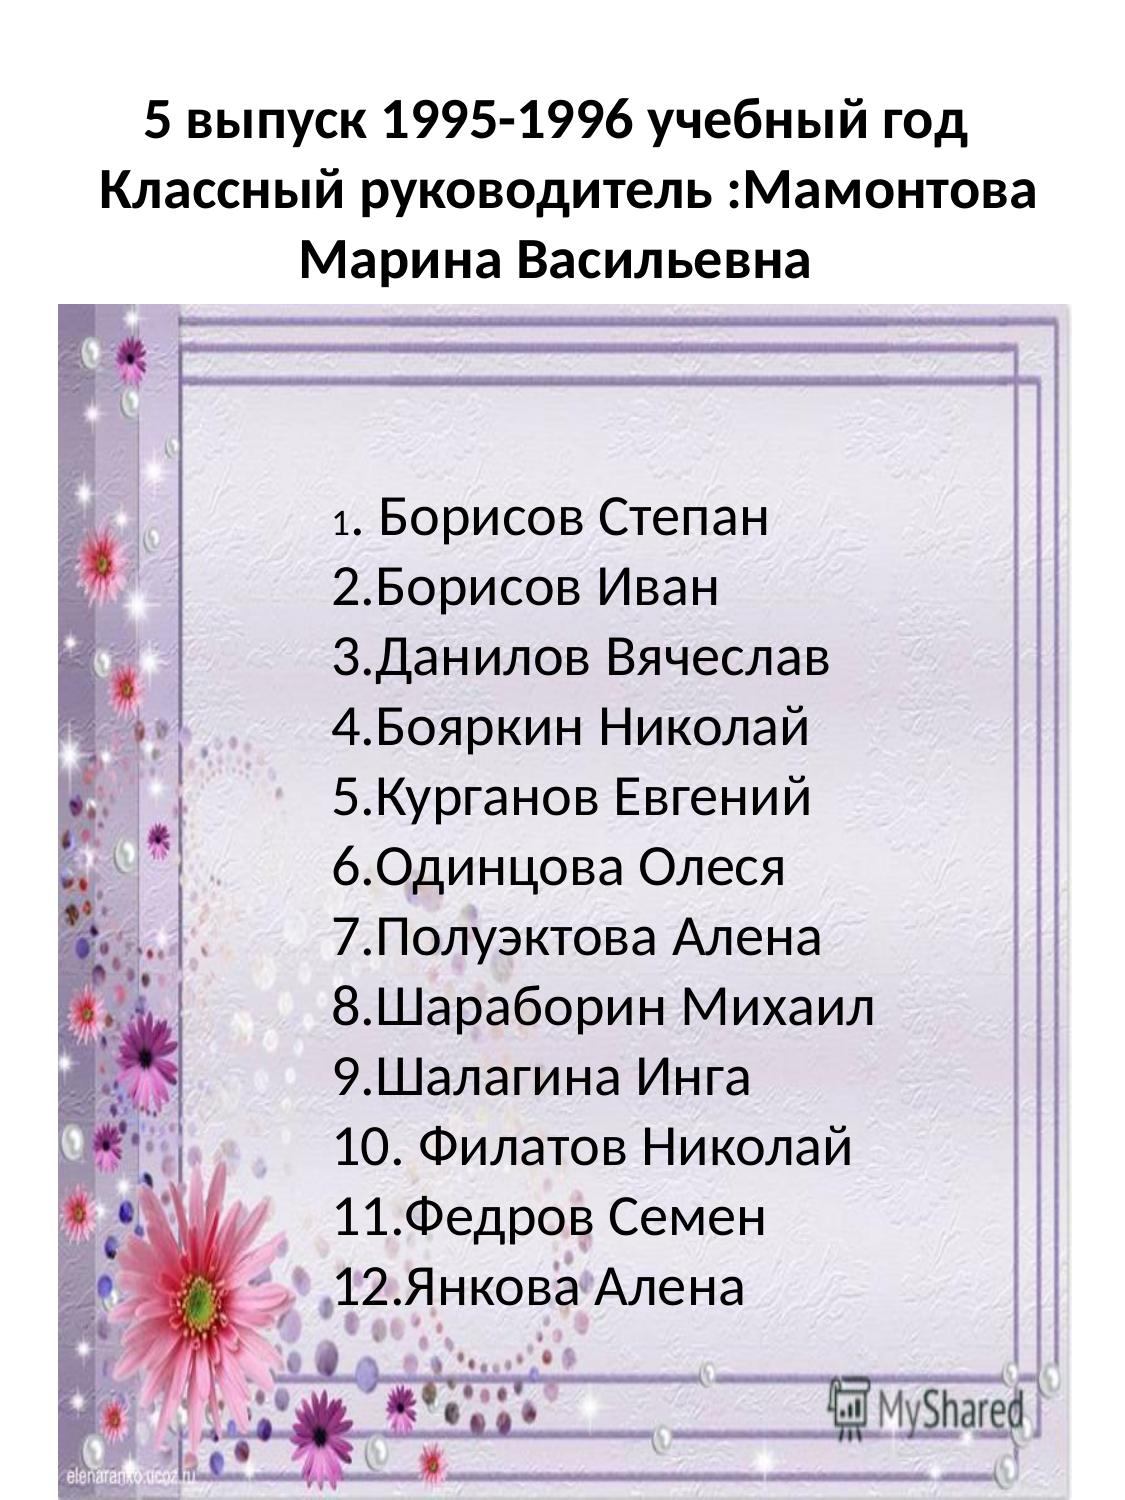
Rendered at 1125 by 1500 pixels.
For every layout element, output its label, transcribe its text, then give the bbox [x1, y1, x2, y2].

title 5 выпуск 1995-1996 учебный год Классный руководитель :Мамонтова Марина Васильевна [56, 60, 1069, 305]
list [58, 304, 1072, 1500]
